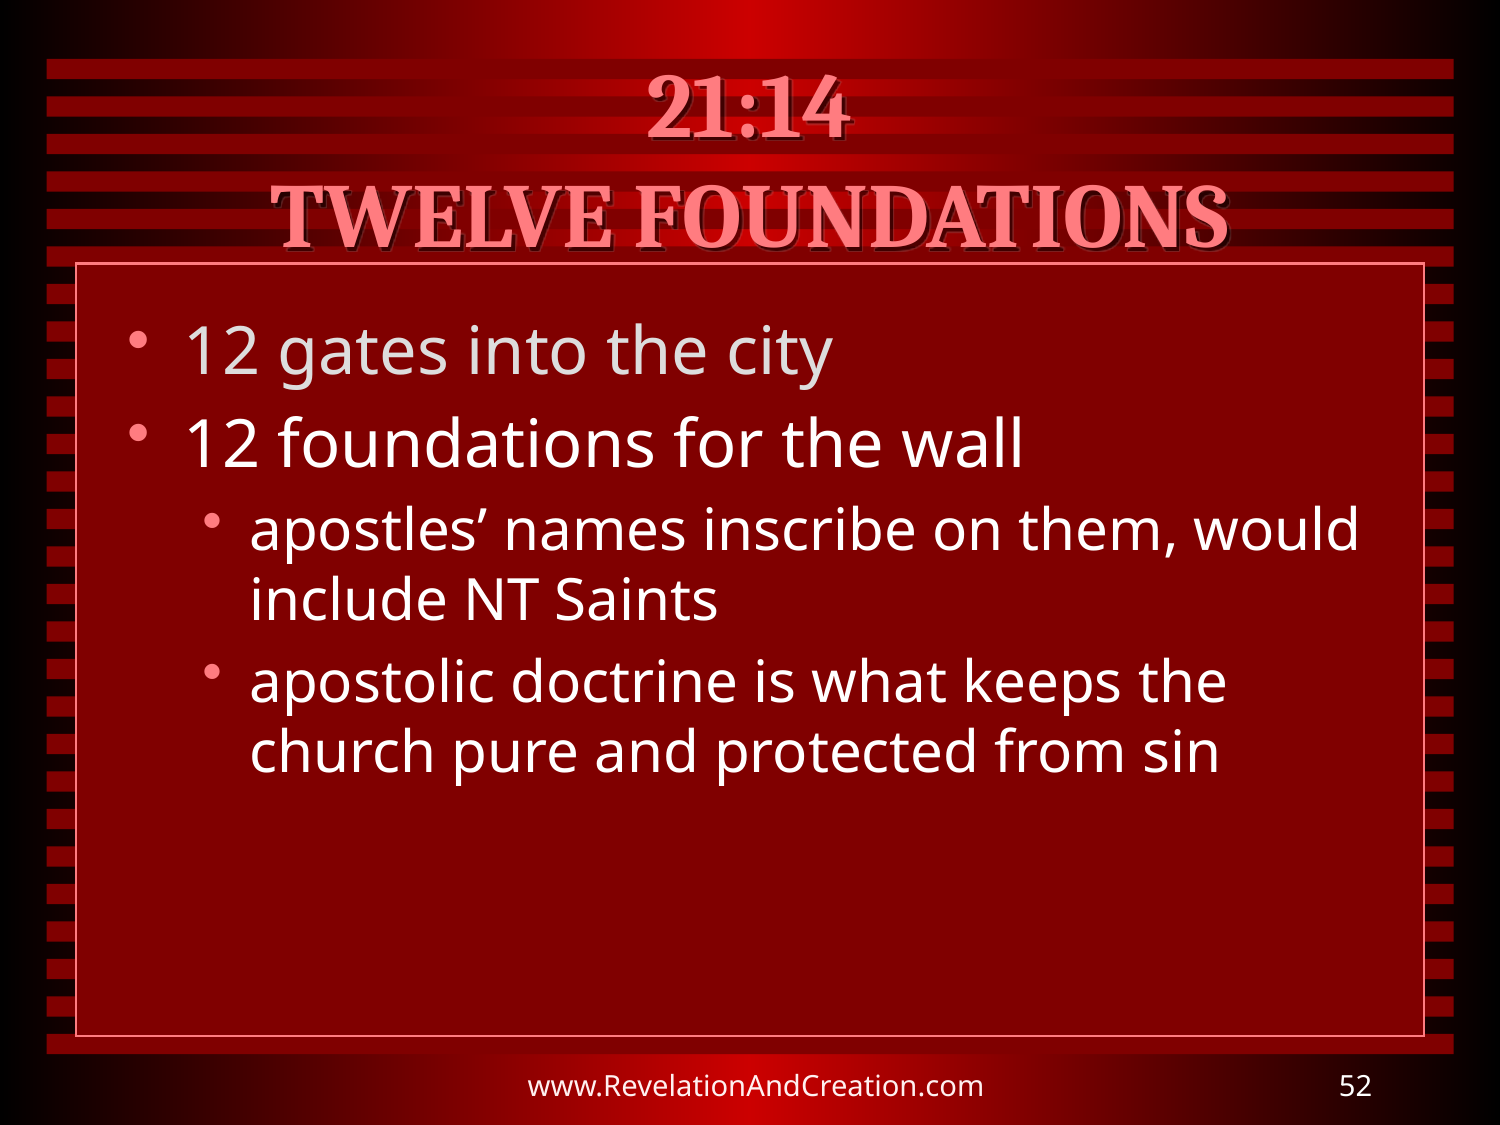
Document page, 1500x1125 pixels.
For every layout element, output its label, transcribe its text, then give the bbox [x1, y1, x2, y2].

footer www.RevelationAndCreation.com [474, 1049, 1038, 1125]
list 12 gates into the city 12 foundations for the wall apostles’ names inscribe on them, would include NT Saints apostolic doctrine is what keeps the church pure and protected from sin [111, 299, 1388, 976]
slide_number 52 [1074, 1049, 1388, 1125]
title 21:14 TWELVE FOUNDATIONS [112, 62, 1388, 251]
